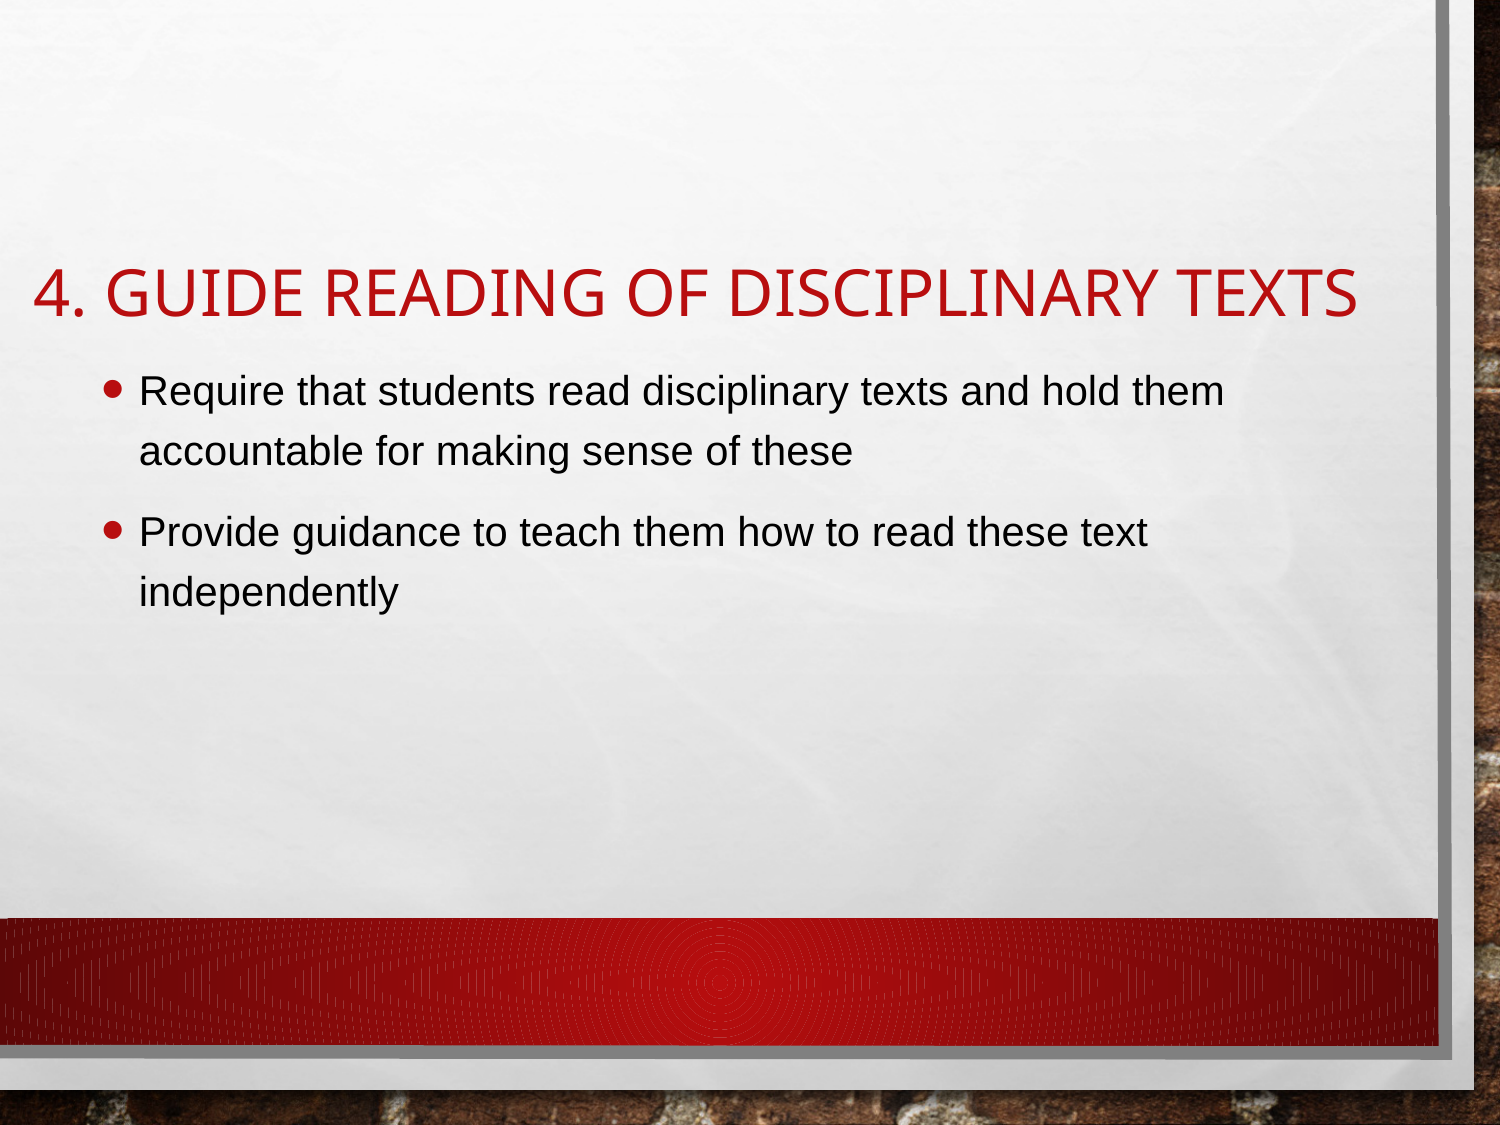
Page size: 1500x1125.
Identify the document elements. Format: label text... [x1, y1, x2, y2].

list Require that students read disciplinary texts and hold them accountable for making sense of these Provide guidance to teach them how to read these text independently [86, 242, 1360, 727]
title 4. Guide reading of disciplinary Texts [18, 224, 1428, 367]
picture [0, 0, 1500, 1125]
